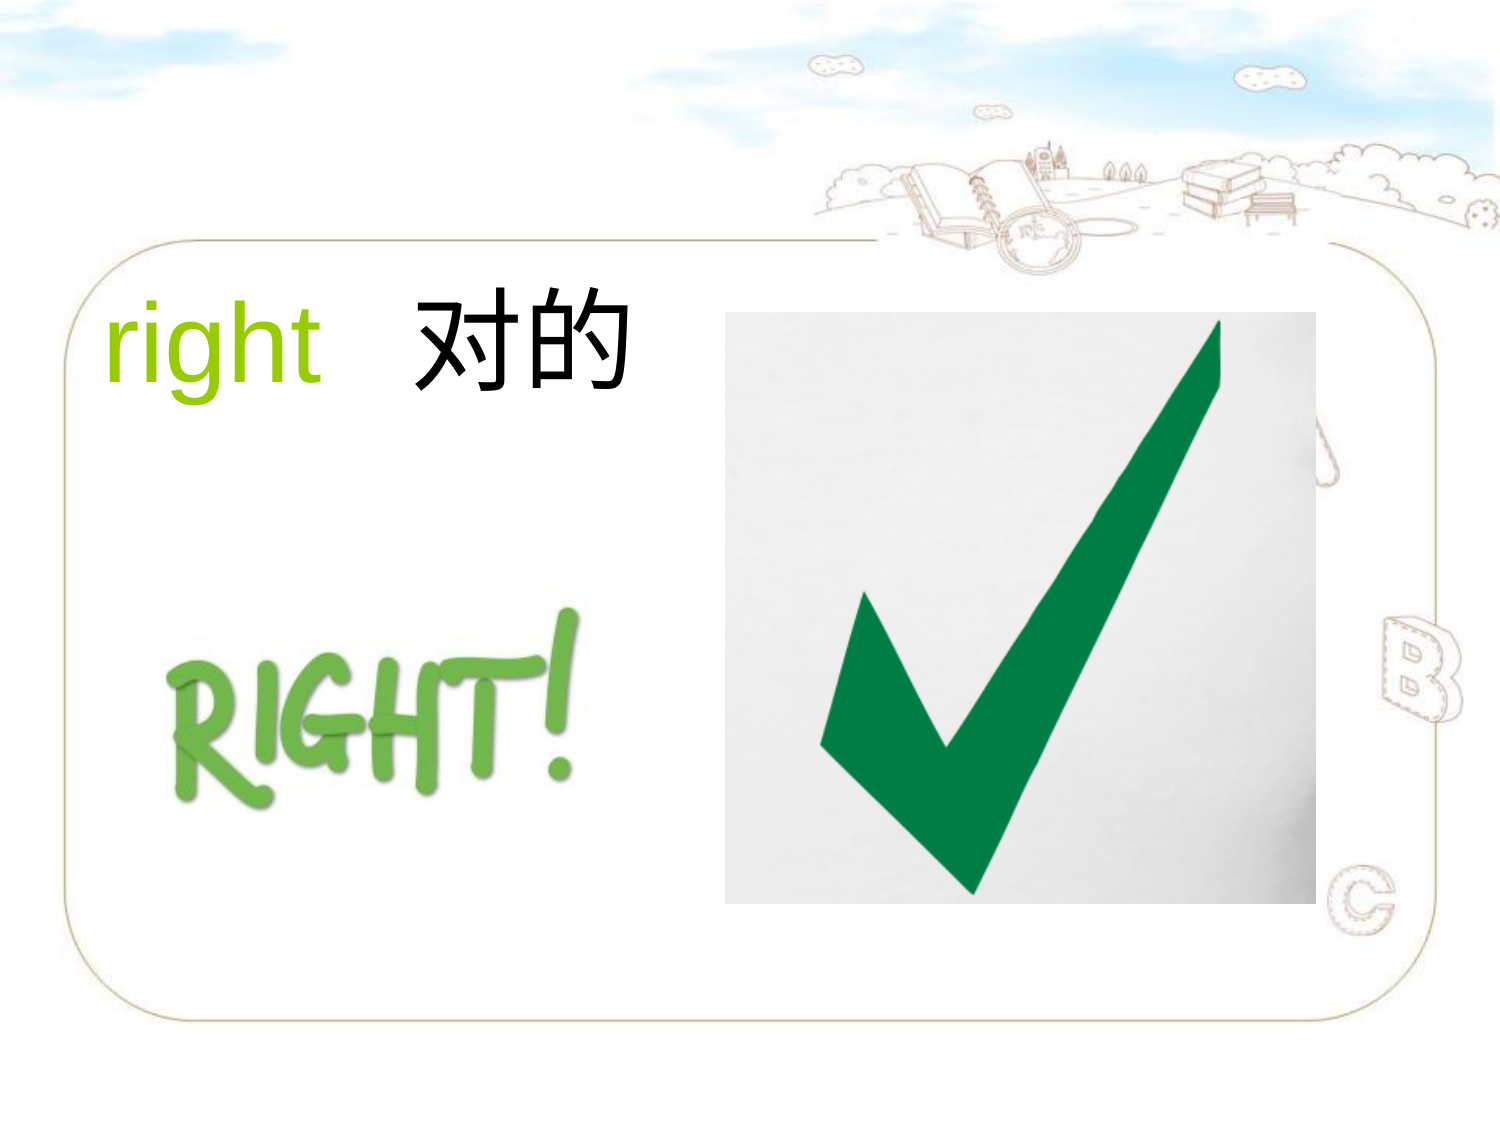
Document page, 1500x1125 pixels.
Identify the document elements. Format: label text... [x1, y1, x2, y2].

title [75, 75, 1425, 233]
picture [0, 0, 1500, 1125]
list right 对的 [87, 262, 1388, 1005]
